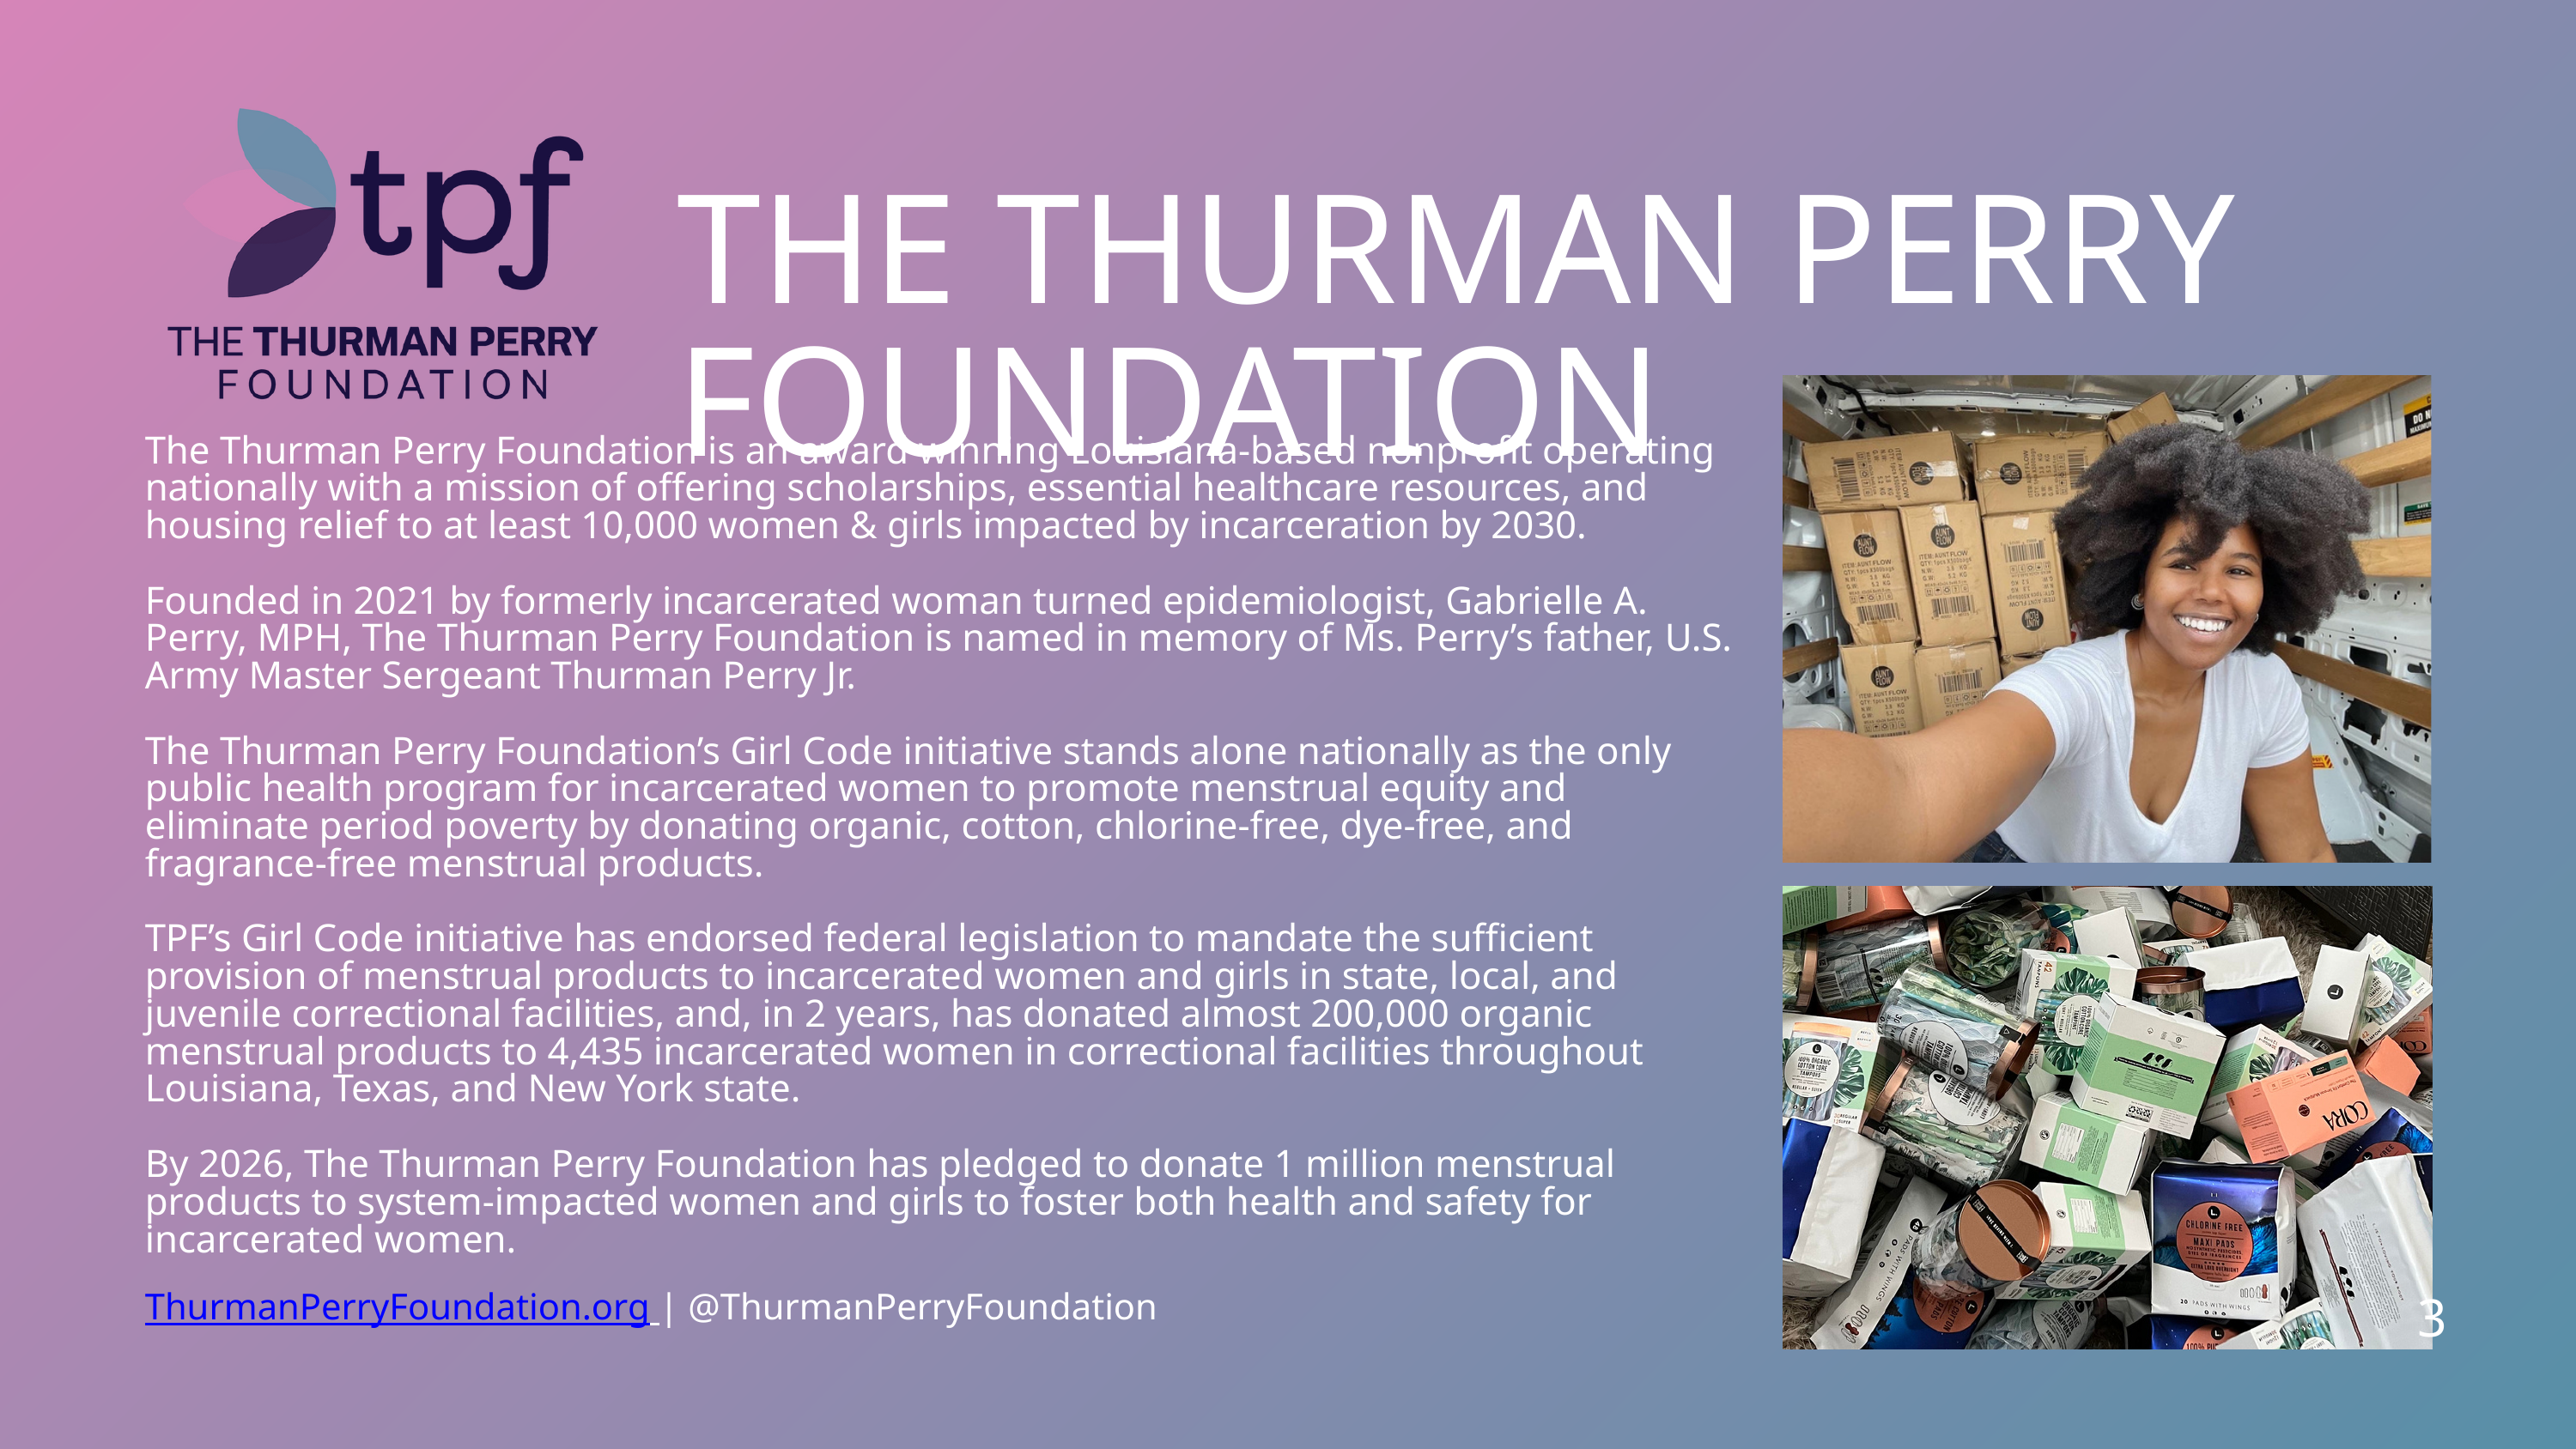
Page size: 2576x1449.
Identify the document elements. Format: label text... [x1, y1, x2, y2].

text_box THE THURMAN PERRY FOUNDATION [677, 180, 2363, 487]
text_box [1783, 375, 2432, 863]
text_box 3 [2385, 1295, 2479, 1348]
text_box The Thurman Perry Foundation is an award winning Louisiana-based nonprofit operating nationally with a mission of offering scholarships, essential healthcare resources, and housing relief to at least 10,000 women & girls impacted by incarceration by 2030. Founded in 2021 by formerly incarcerated woman turned epidemiologist, Gabrielle A. Perry, MPH, The Thurman Perry Foundation is named in memory of Ms. Perry’s father, U.S. Army Master Sergeant Thurman Perry Jr. The Thurman Perry Foundation’s Girl Code initiative stands alone nationally as the only public health program for incarcerated women to promote menstrual equity and eliminate period poverty by donating organic, cotton, chlorine-free, dye-free, and fragrance-free menstrual products. TPF’s Girl Code initiative has endorsed federal legislation to mandate the sufficient provision of menstrual products to incarcerated women and girls in state, local, and juvenile correctional facilities, and, in 2 years, has donated almost 200,000 organic menstrual products to 4,435 incarcerated women in correctional facilities throughout Louisiana, Texas, and New York state. By 2026, The Thurman Perry Foundation has pledged to donate 1 million menstrual products to system-impacted women and girls to foster both health and safety for incarcerated women. ThurmanPerryFoundation.org | @ThurmanPerryFoundation [144, 433, 1741, 1334]
text_box [144, 94, 611, 410]
text_box [1783, 886, 2433, 1349]
